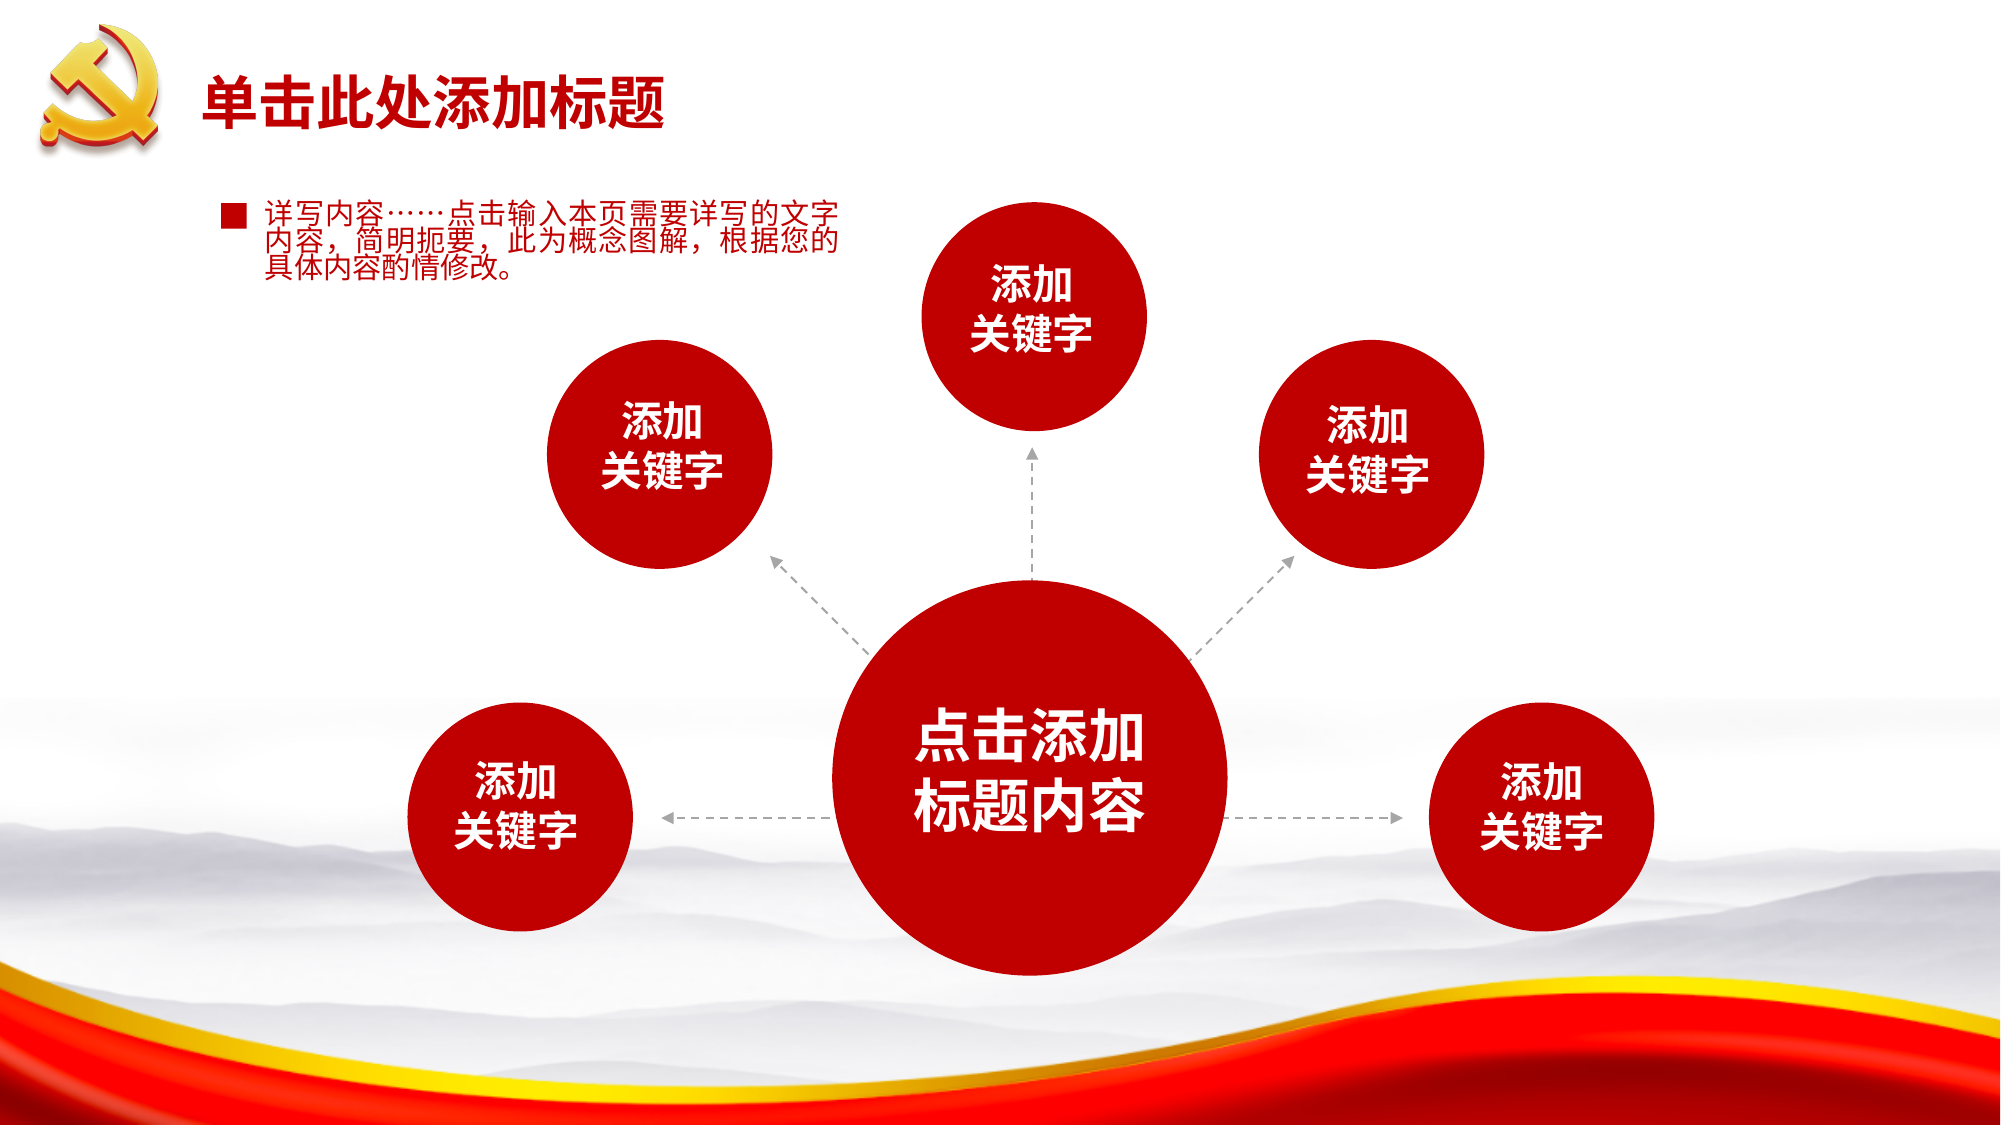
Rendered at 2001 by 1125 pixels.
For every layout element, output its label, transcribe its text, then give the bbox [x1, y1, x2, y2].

text_box 点击添加 标题内容 [875, 819, 1185, 847]
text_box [221, 203, 841, 286]
text_box 添加 关键字 [938, 248, 1127, 368]
text_box [942, 201, 1126, 248]
text_box 添加 关键字 [422, 745, 611, 865]
text_box [1427, 751, 1656, 933]
text_box 添加 关键字 [1274, 389, 1463, 508]
text_box [1257, 338, 1486, 570]
text_box 添加 关键字 [1448, 746, 1637, 865]
text_box [831, 688, 1229, 818]
text_box [545, 386, 774, 570]
picture [0, 0, 2001, 1125]
text_box [406, 747, 634, 933]
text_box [34, 24, 687, 160]
text_box 添加 关键字 [568, 385, 758, 504]
text_box [1451, 701, 1632, 746]
text_box [568, 338, 751, 385]
text_box [853, 633, 1206, 686]
text_box [431, 701, 610, 745]
text_box [920, 249, 1149, 433]
text_box [835, 819, 1225, 977]
text_box [895, 579, 1165, 632]
text_box 点击添加 标题内容 [875, 692, 1185, 818]
